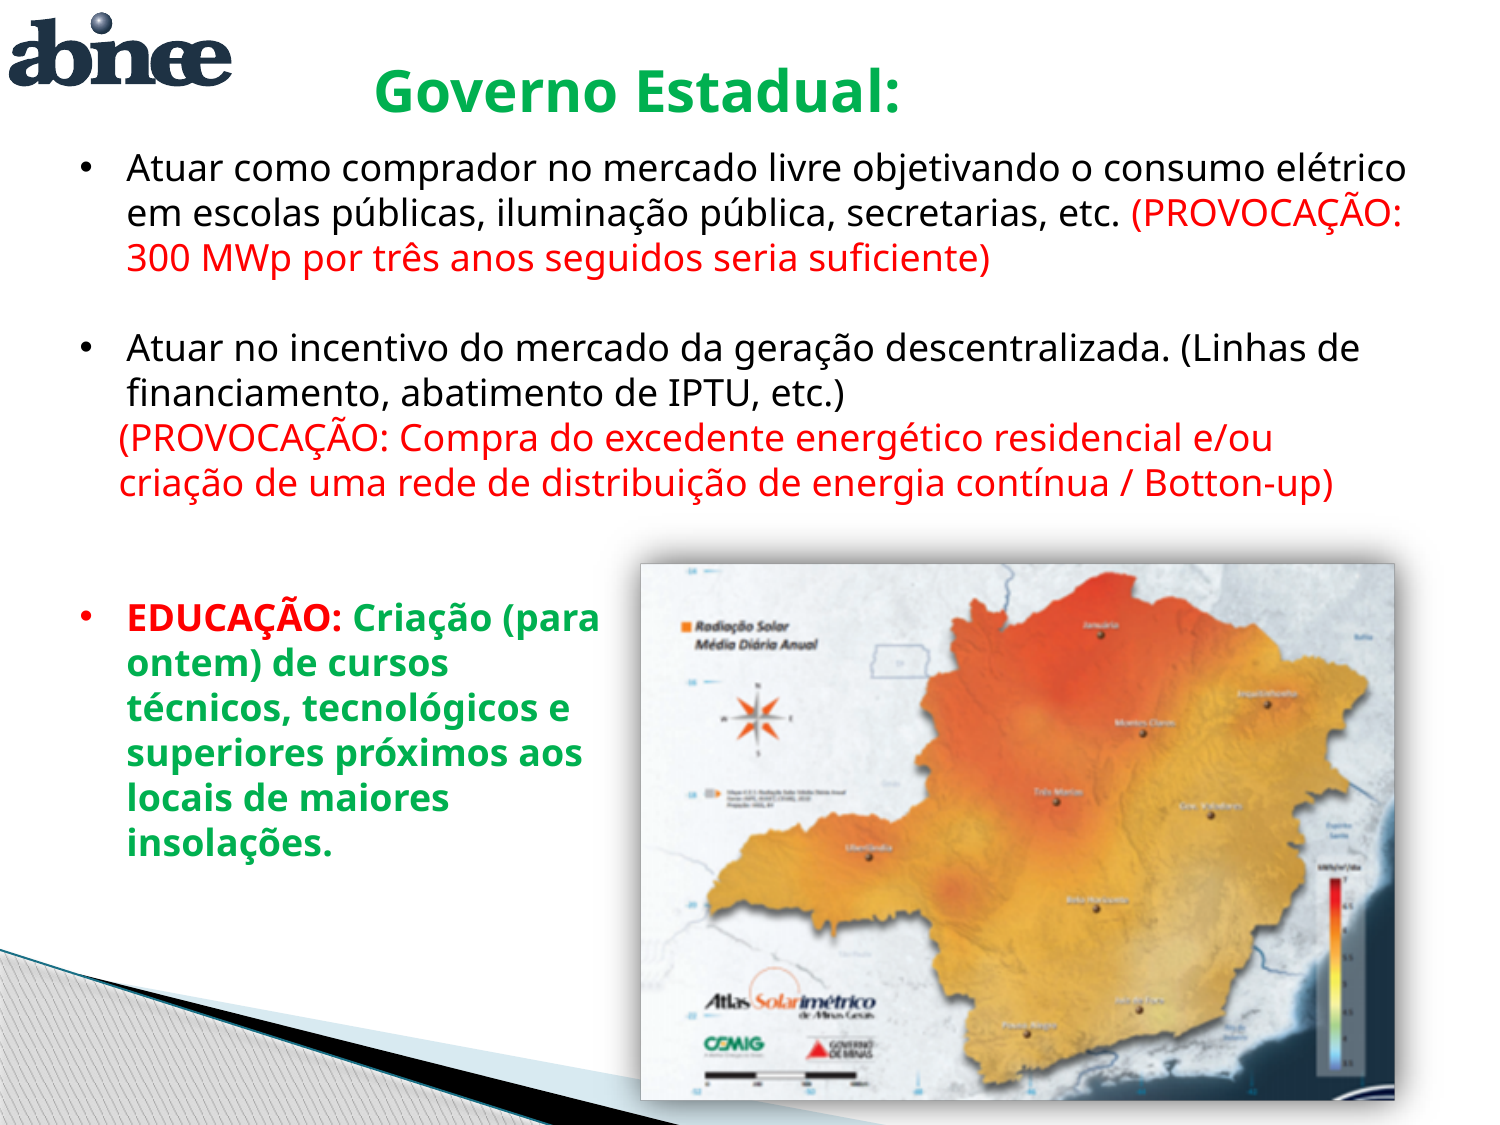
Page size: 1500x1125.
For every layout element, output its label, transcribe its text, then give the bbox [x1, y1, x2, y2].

text_box Atuar como comprador no mercado livre objetivando o consumo elétrico em escolas públicas, iluminação pública, secretarias, etc. (PROVOCAÇÃO: 300 MWp por três anos seguidos seria suficiente) Atuar no incentivo do mercado da geração descentralizada. (Linhas de financiamento, abatimento de IPTU, etc.) (PROVOCAÇÃO: Compra do excedente energético residencial e/ou criação de uma rede de distribuição de energia contínua / Botton-up) [64, 137, 1451, 512]
picture [585, 509, 1450, 1125]
text_box Governo Estadual: [358, 46, 916, 132]
text_box EDUCAÇÃO: Criação (para ontem) de cursos técnicos, tecnológicos e superiores próximos aos locais de maiores insolações. [64, 586, 579, 871]
